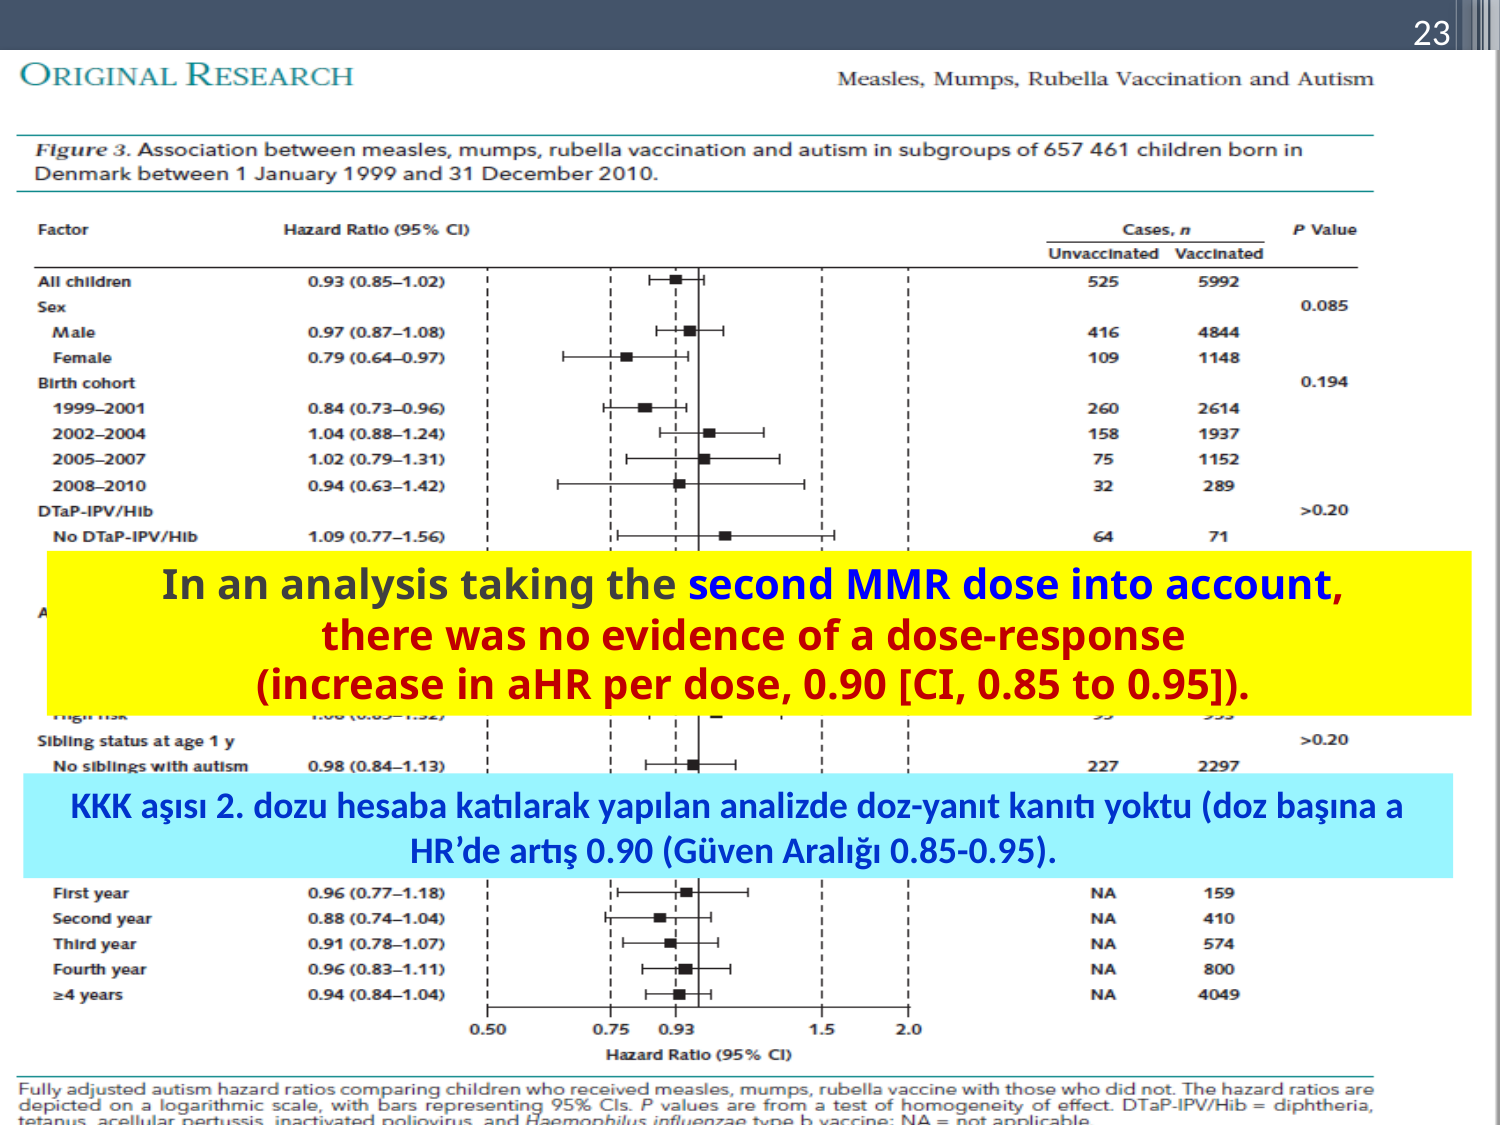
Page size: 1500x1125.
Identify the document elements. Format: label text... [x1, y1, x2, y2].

picture [0, 49, 1500, 1125]
slide_number 23 [1340, 0, 1466, 48]
